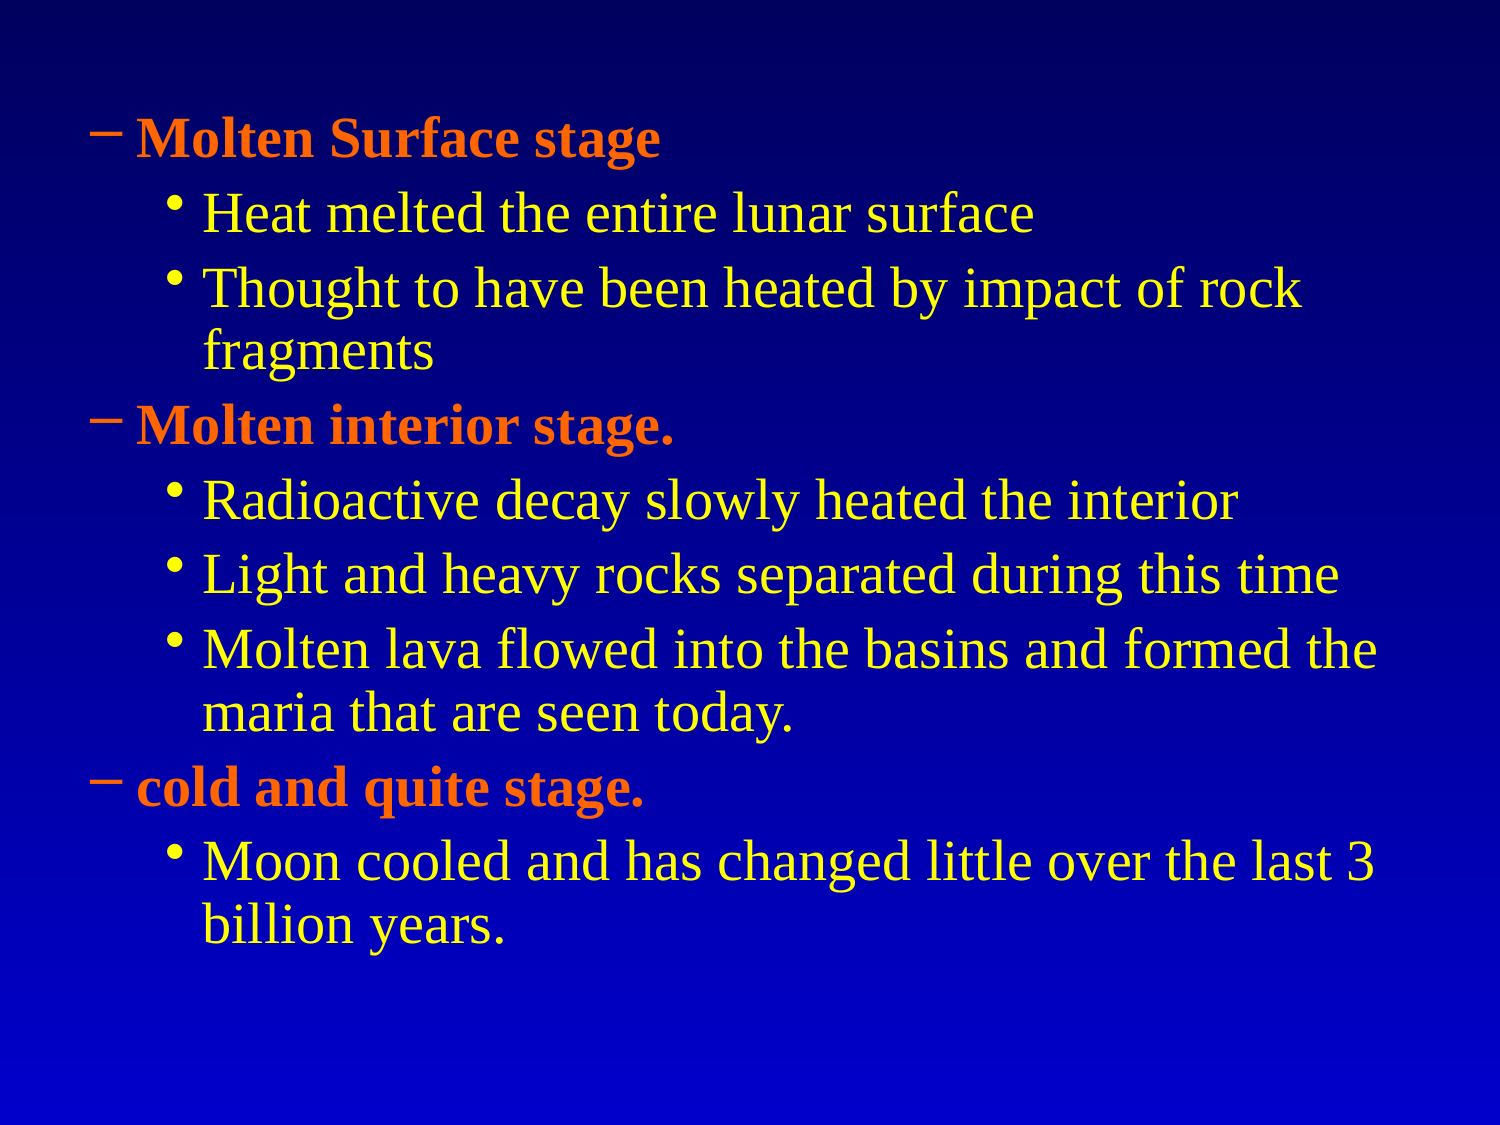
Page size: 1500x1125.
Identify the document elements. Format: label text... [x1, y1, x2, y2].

list Molten Surface stage Heat melted the entire lunar surface Thought to have been heated by impact of rock fragments Molten interior stage. Radioactive decay slowly heated the interior Light and heavy rocks separated during this time Molten lava flowed into the basins and formed the maria that are seen today. cold and quite stage. Moon cooled and has changed little over the last 3 billion years. [0, 99, 1500, 1000]
